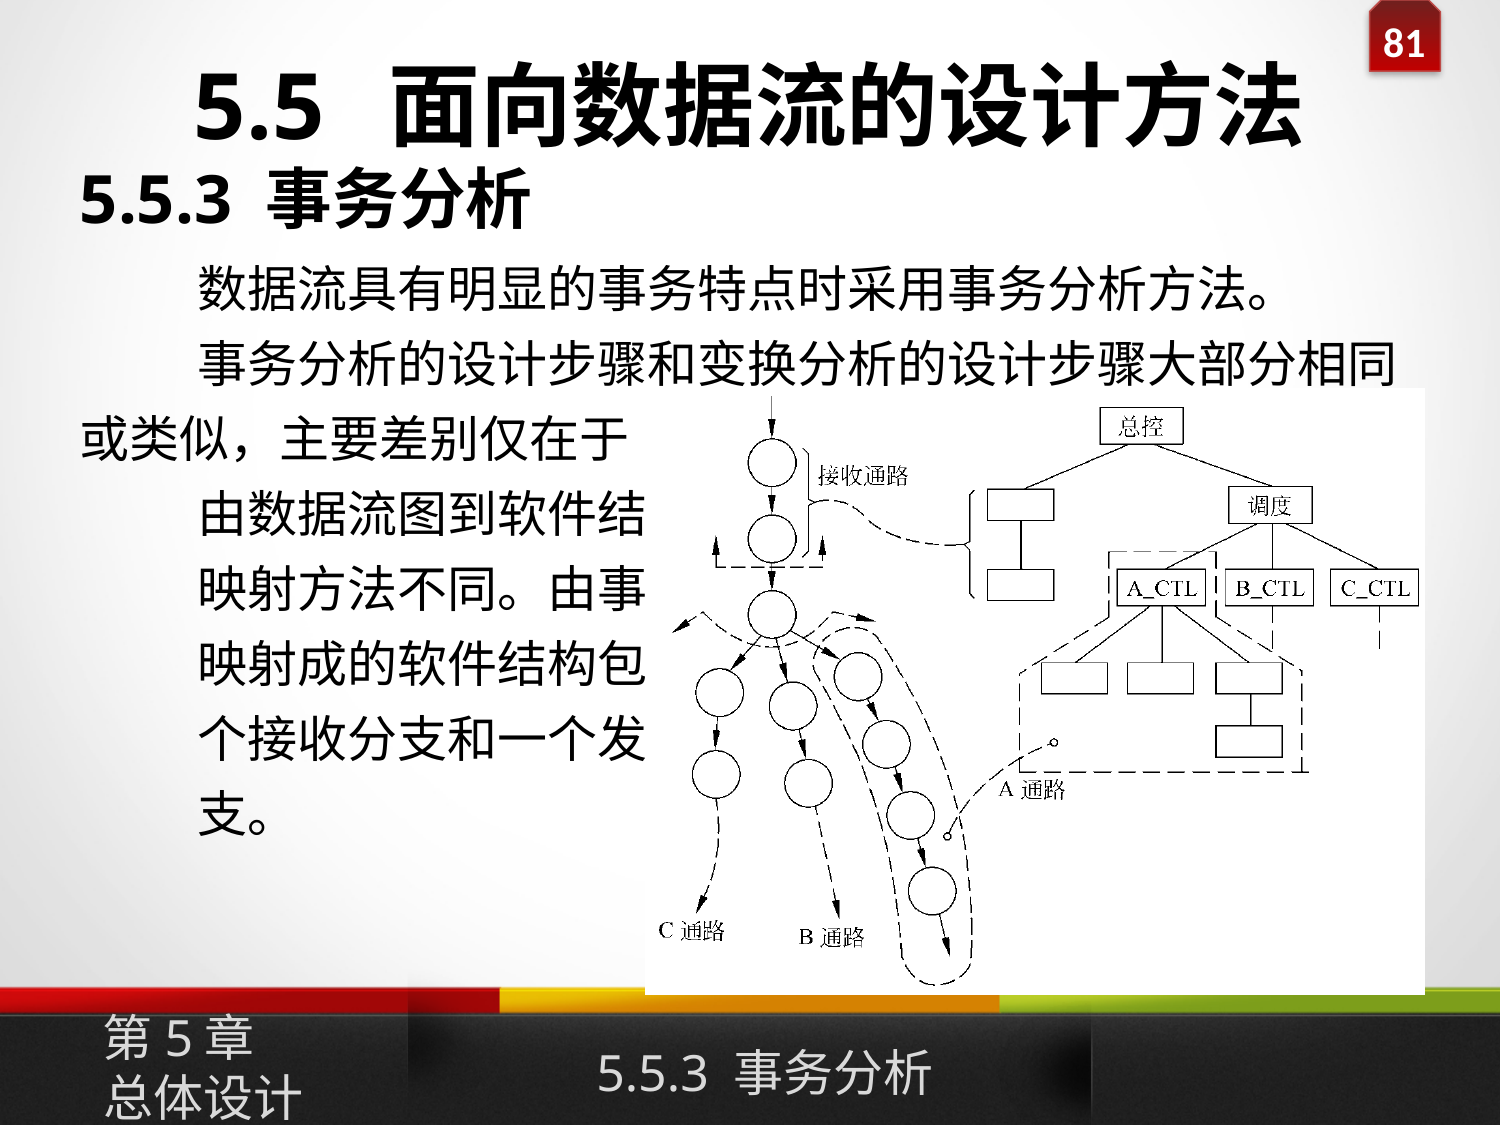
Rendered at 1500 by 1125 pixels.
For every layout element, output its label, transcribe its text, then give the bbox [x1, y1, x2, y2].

picture [0, 0, 1500, 1125]
text_box 数据流具有明显的事务特点时采用事务分析方法。 事务分析的设计步骤和变换分析的设计步骤大部分相同或类似，主要差别仅在于 由数据流图到软件结构的 映射方法不同。由事务流 映射成的软件结构包括一 个接收分支和一个发送分 支。 [64, 235, 1425, 851]
list 5.5.3 事务分析 [64, 148, 1415, 249]
text_box 5.5.3 事务分析 [458, 1032, 1073, 1111]
title 5.5 面向数据流的设计方法 [75, 8, 1425, 197]
text_box 第5章 总体设计 [0, 1027, 408, 1106]
